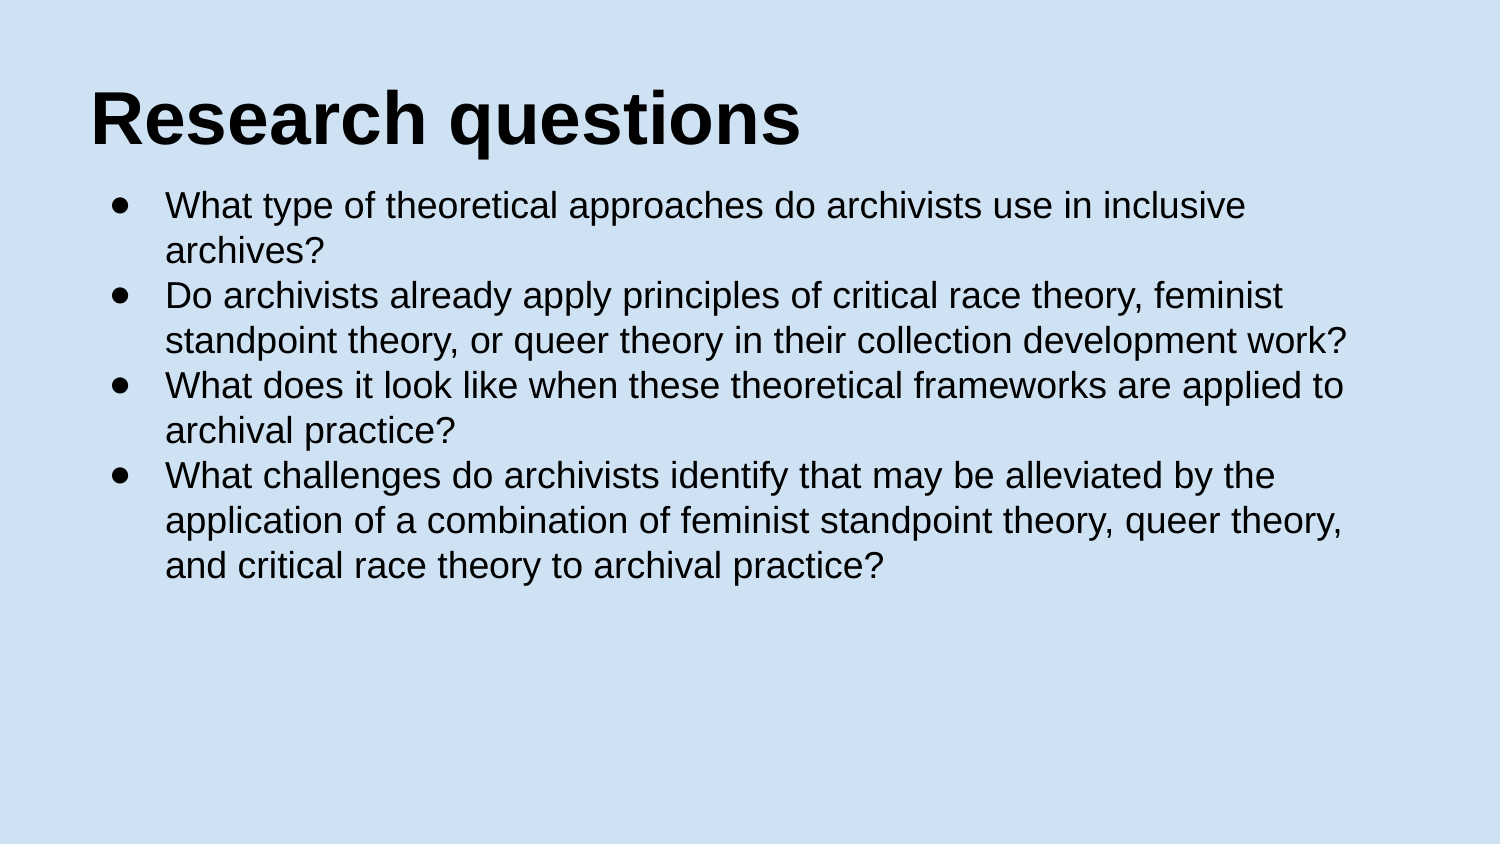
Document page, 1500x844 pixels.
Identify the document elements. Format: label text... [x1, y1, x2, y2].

list What type of theoretical approaches do archivists use in inclusive archives? Do archivists already apply principles of critical race theory, feminist standpoint theory, or queer theory in their collection development work? What does it look like when these theoretical frameworks are applied to archival practice? What challenges do archivists identify that may be alleviated by the application of a combination of feminist standpoint theory, queer theory, and critical race theory to archival practice? [75, 165, 1425, 813]
title Research questions [75, 33, 1425, 165]
